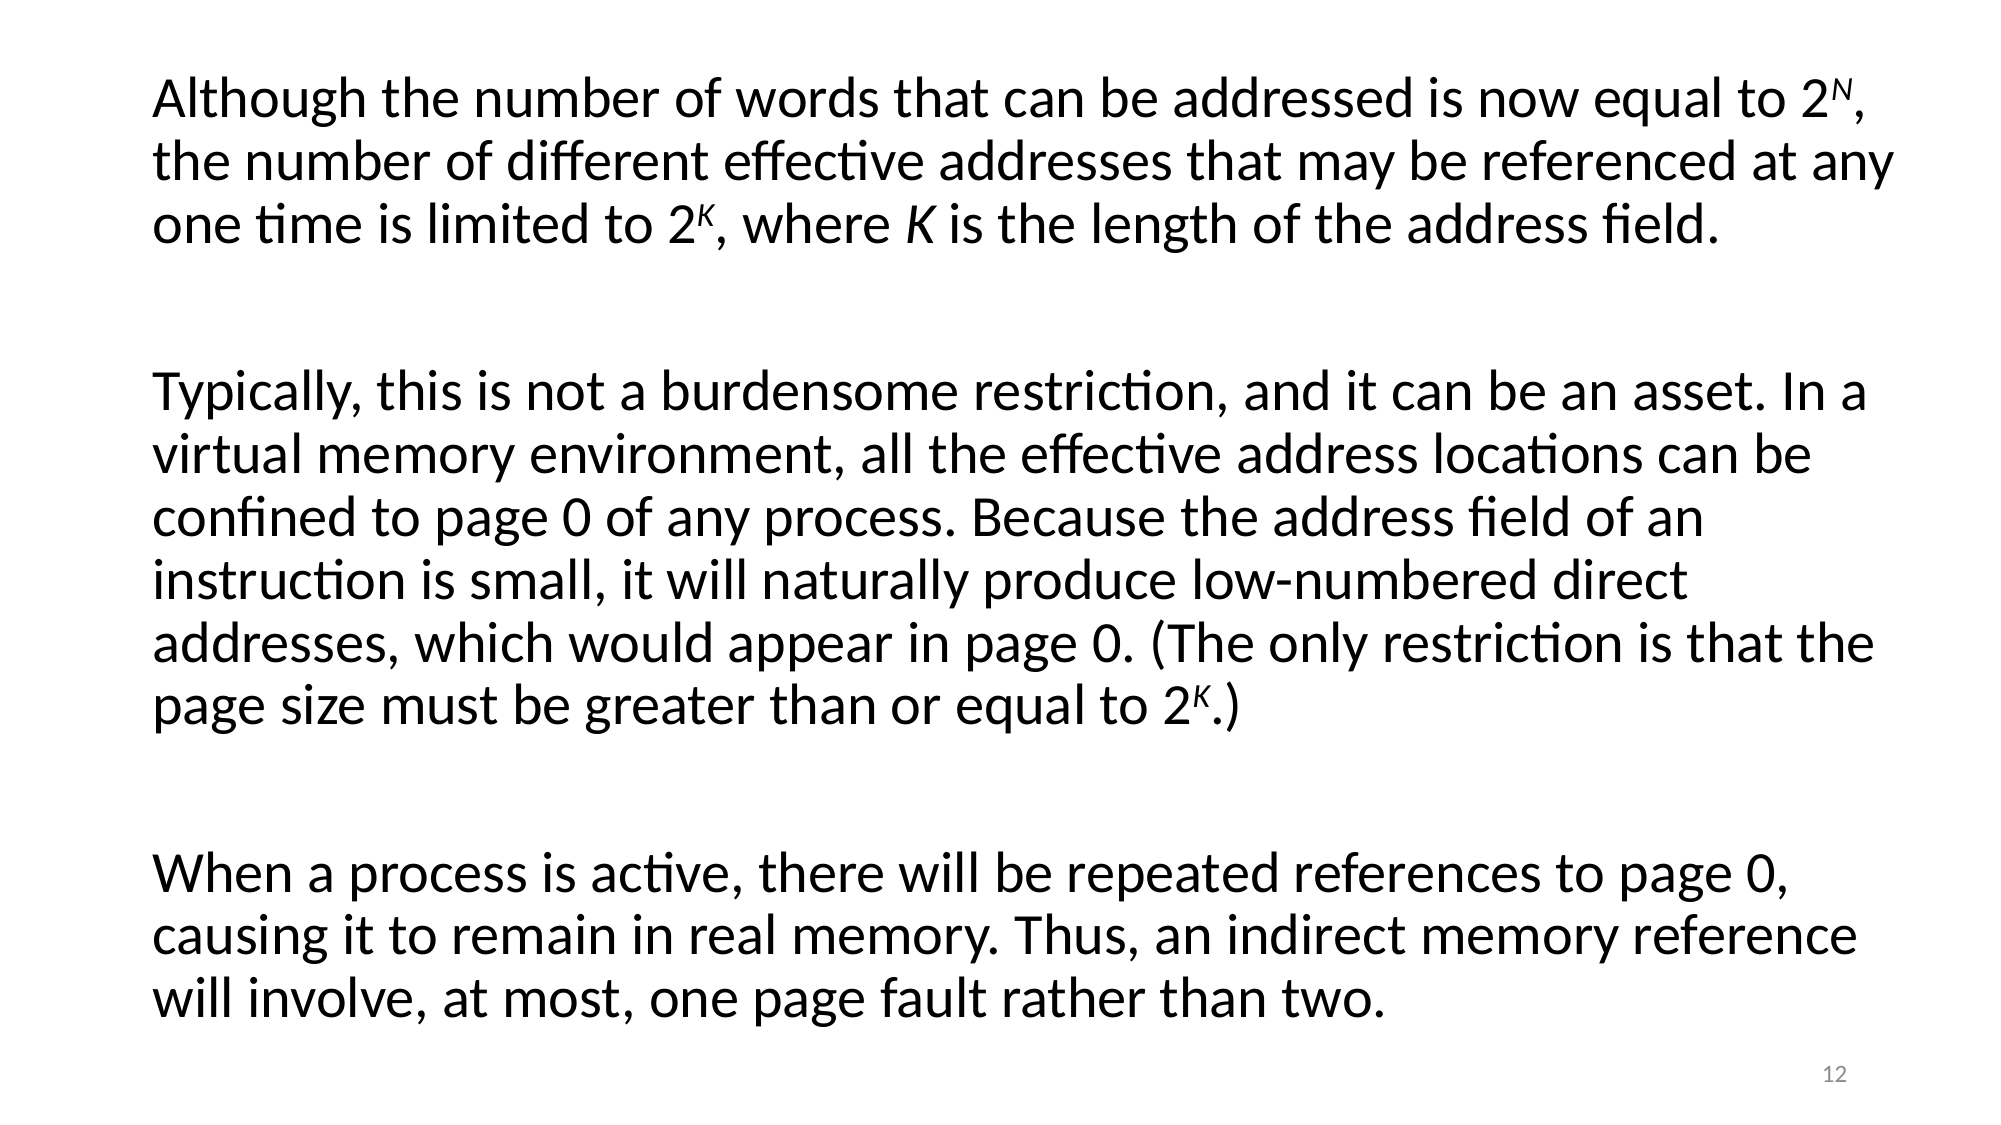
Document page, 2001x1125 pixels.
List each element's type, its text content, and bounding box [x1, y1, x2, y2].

slide_number 12 [1412, 1042, 1863, 1103]
list Although the number of words that can be addressed is now equal to 2N, the number of different effective addresses that may be referenced at any one time is limited to 2K, where K is the length of the address field. Typically, this is not a burdensome restriction, and it can be an asset. In a virtual memory environment, all the effective address locations can be confined to page 0 of any process. Because the address field of an instruction is small, it will naturally produce low-numbered direct addresses, which would appear in page 0. (The only restriction is that the page size must be greater than or equal to 2K.) When a process is active, there will be repeated references to page 0, causing it to remain in real memory. Thus, an indirect memory reference will involve, at most, one page fault rather than two. [137, 59, 1945, 1103]
